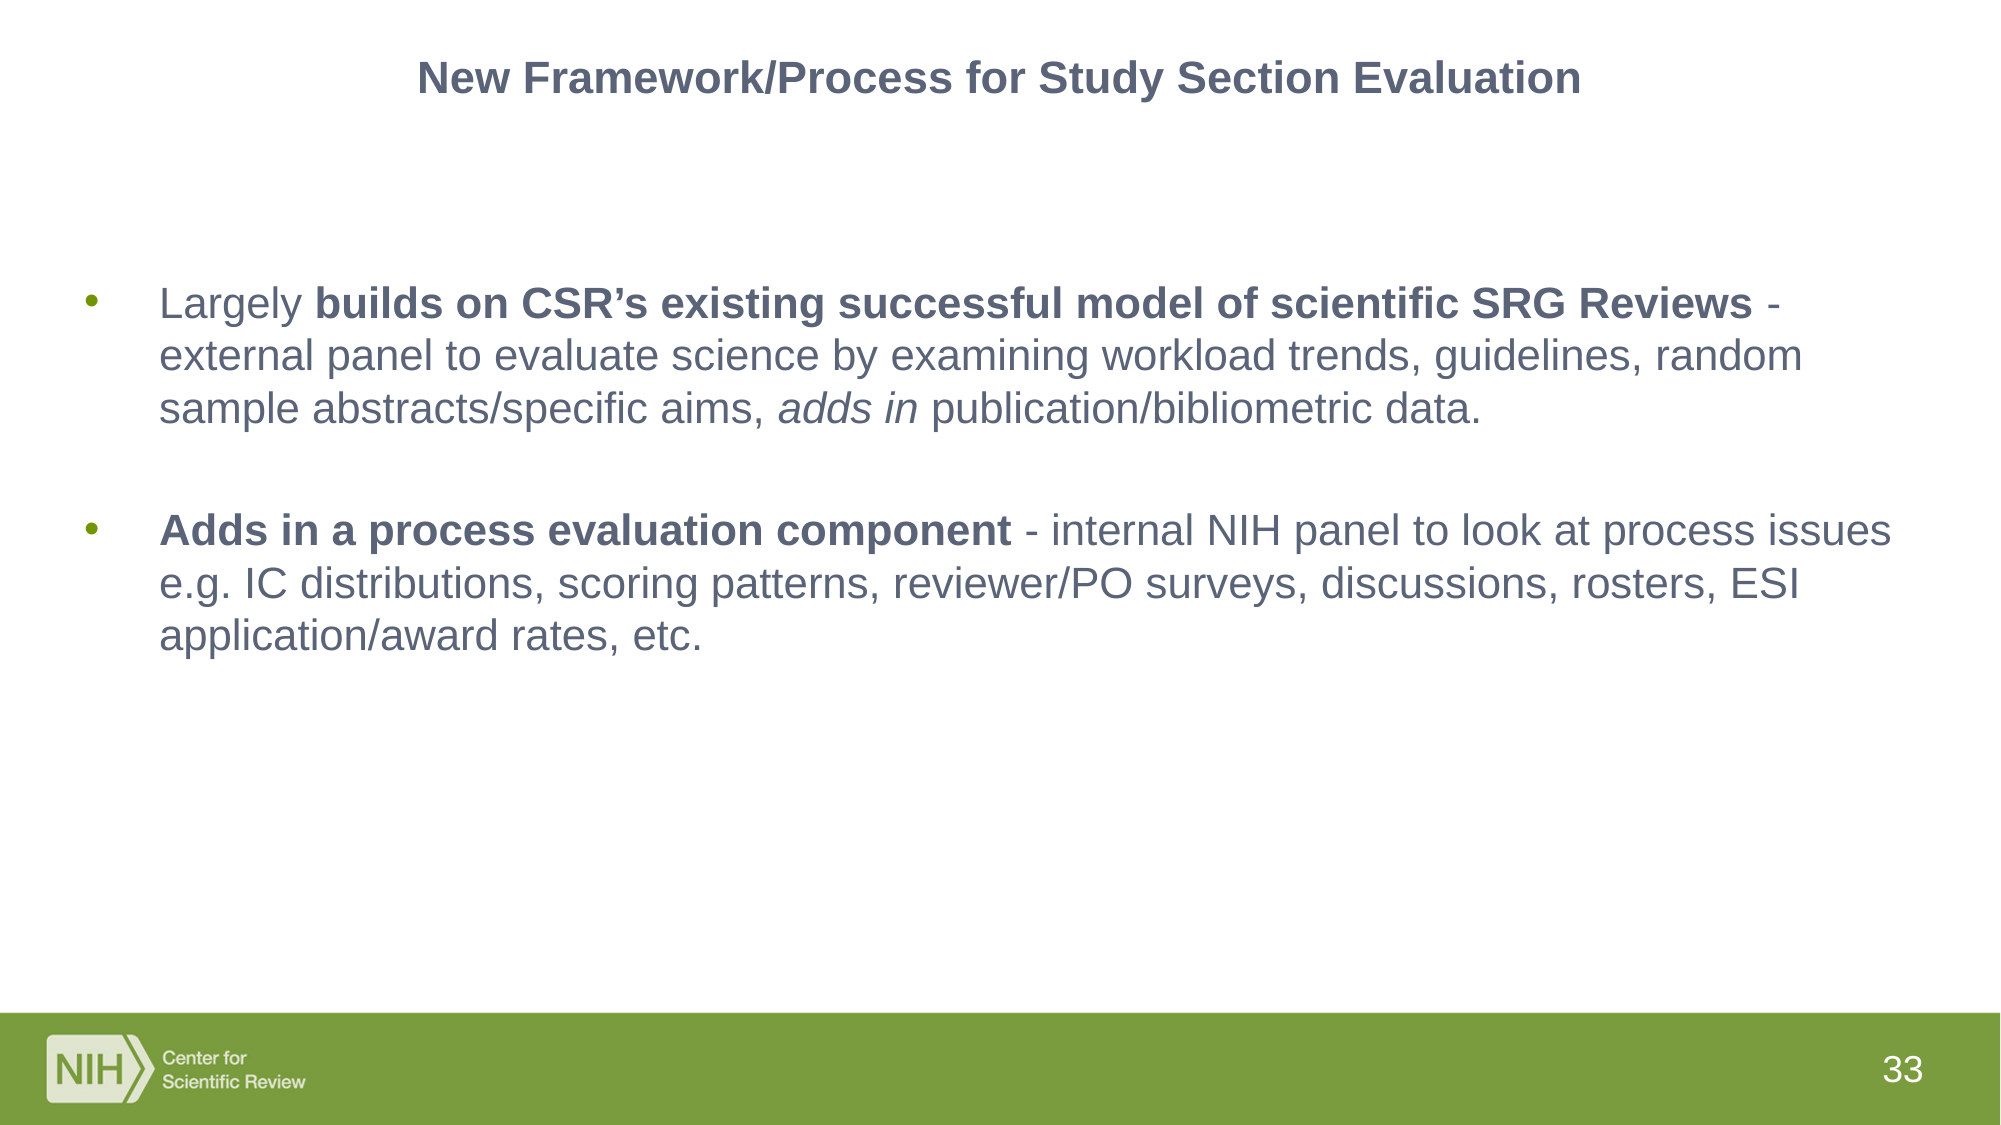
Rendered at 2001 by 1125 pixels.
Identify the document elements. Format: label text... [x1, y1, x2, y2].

picture [0, 0, 2001, 1125]
list Largely builds on CSR’s existing successful model of scientific SRG Reviews - external panel to evaluate science by examining workload trends, guidelines, random sample abstracts/specific aims, adds in publication/bibliometric data. Adds in a process evaluation component - internal NIH panel to look at process issues e.g. IC distributions, scoring patterns, reviewer/PO surveys, discussions, rosters, ESI application/award rates, etc. [64, 141, 1936, 916]
title New Framework/Process for Study Section Evaluation [99, 37, 1900, 113]
